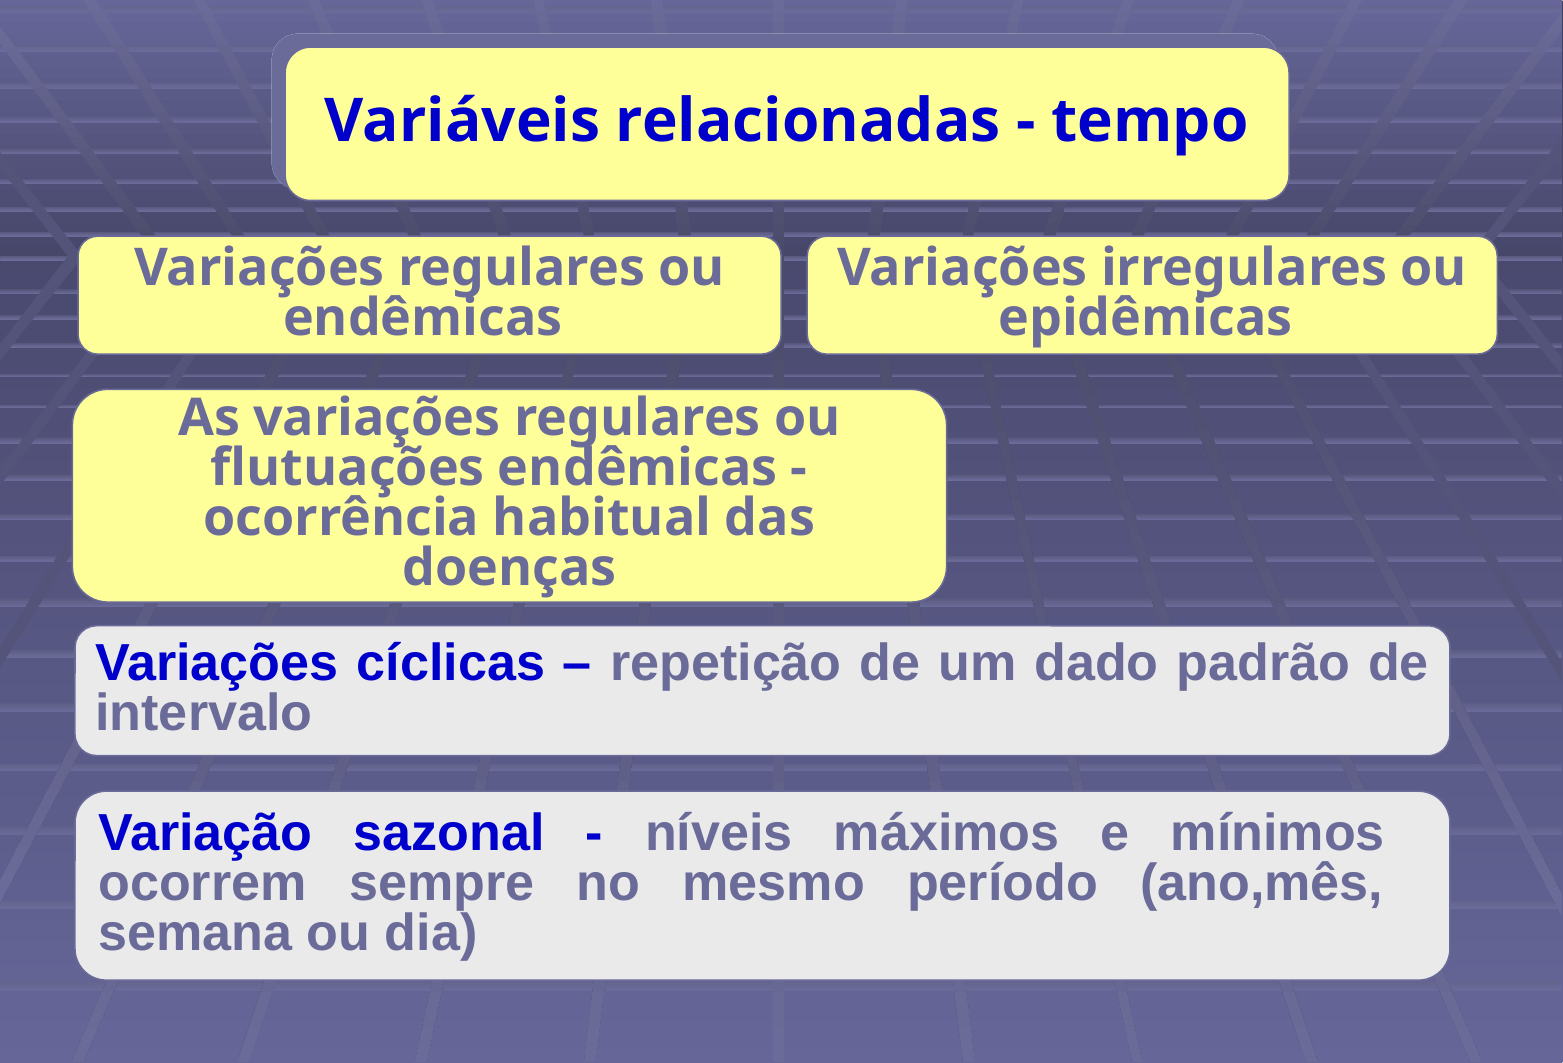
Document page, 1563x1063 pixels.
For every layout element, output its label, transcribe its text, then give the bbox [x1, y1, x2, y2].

text_box Variáveis relacionadas - tempo [285, 47, 1290, 201]
text_box Variações irregulares ou epidêmicas [807, 236, 1498, 355]
text_box As variações regulares ou flutuações endêmicas - ocorrência habitual das doenças [72, 389, 947, 603]
text_box Variações cíclicas – repetição de um dado padrão de intervalo [74, 625, 1450, 756]
text_box Variações regulares ou endêmicas [78, 236, 782, 355]
text_box Variação sazonal - níveis máximos e mínimos ocorrem sempre no mesmo período (ano,mês, semana ou dia) [74, 791, 1450, 981]
